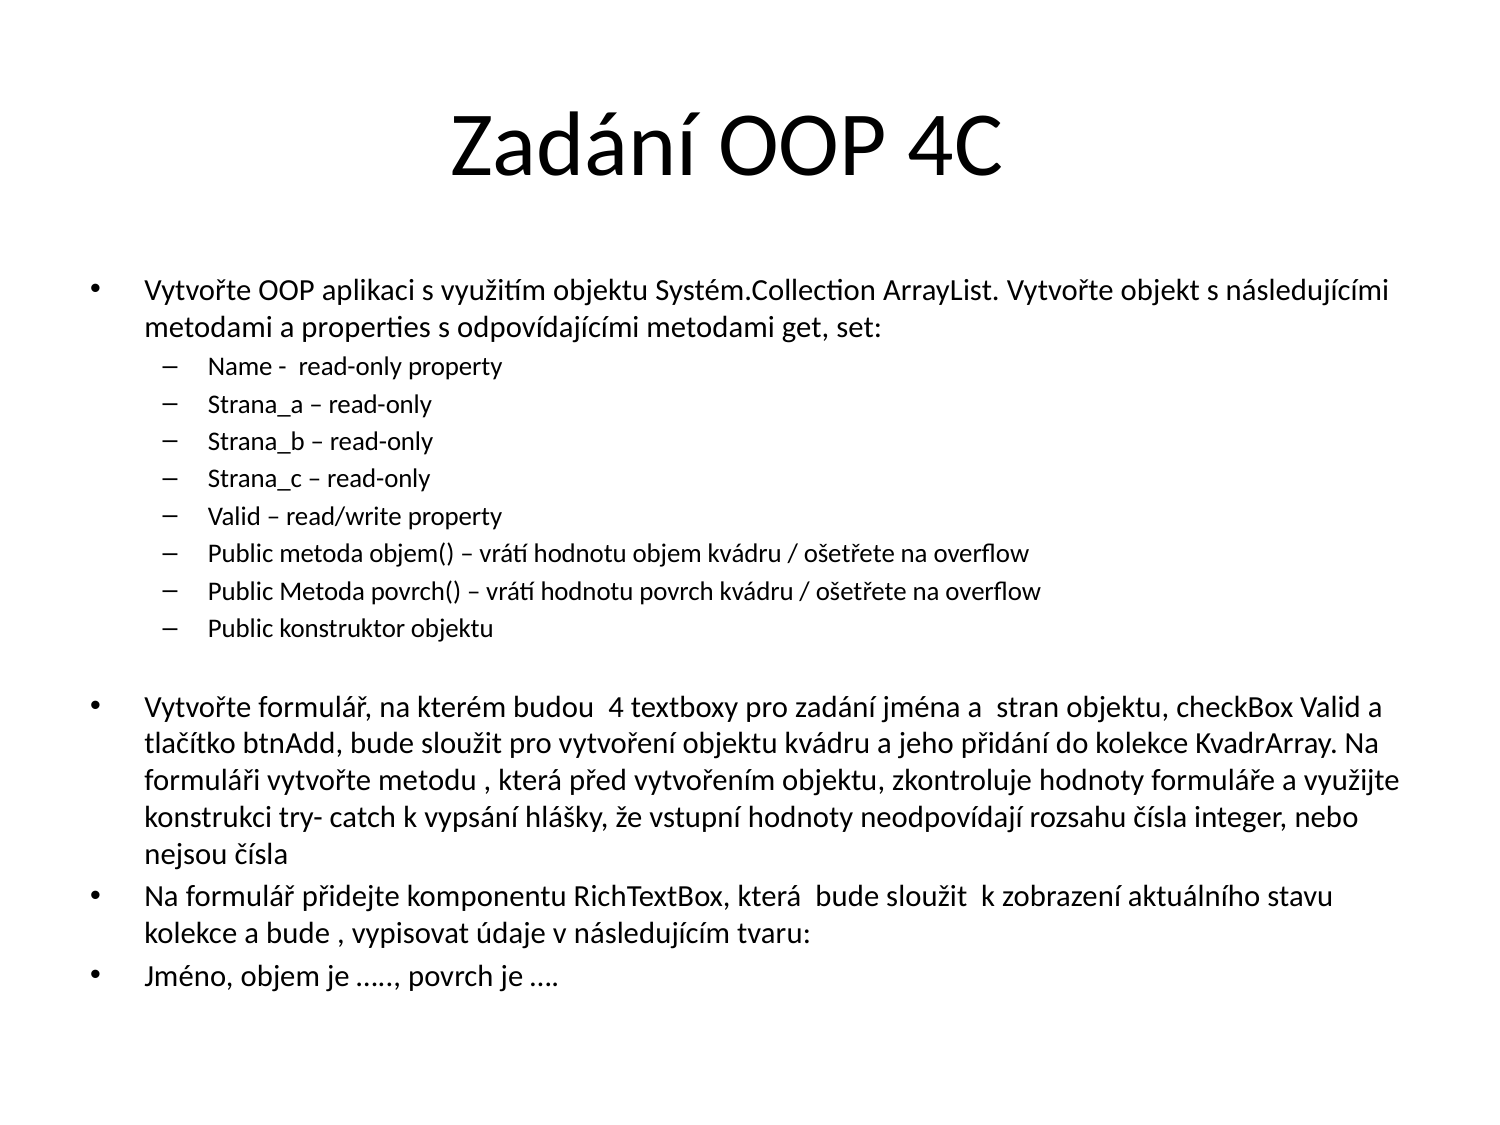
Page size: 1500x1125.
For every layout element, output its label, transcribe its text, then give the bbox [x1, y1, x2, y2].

list Vytvořte OOP aplikaci s využitím objektu Systém.Collection ArrayList. Vytvořte objekt s následujícími metodami a properties s odpovídajícími metodami get, set: Name - read-only property Strana_a – read-only Strana_b – read-only Strana_c – read-only Valid – read/write property Public metoda objem() – vrátí hodnotu objem kvádru / ošetřete na overflow Public Metoda povrch() – vrátí hodnotu povrch kvádru / ošetřete na overflow Public konstruktor objektu Vytvořte formulář, na kterém budou 4 textboxy pro zadání jména a stran objektu, checkBox Valid a tlačítko btnAdd, bude sloužit pro vytvoření objektu kvádru a jeho přidání do kolekce KvadrArray. Na formuláři vytvořte metodu , která před vytvořením objektu, zkontroluje hodnoty formuláře a využijte konstrukci try- catch k vypsání hlášky, že vstupní hodnoty neodpovídají rozsahu čísla integer, nebo nejsou čísla Na formulář přidejte komponentu RichTextBox, která bude sloužit k zobrazení aktuálního stavu kolekce a bude , vypisovat údaje v následujícím tvaru: Jméno, objem je ….., povrch je …. [75, 262, 1425, 1005]
title Zadání OOP 4C [75, 45, 1425, 233]
